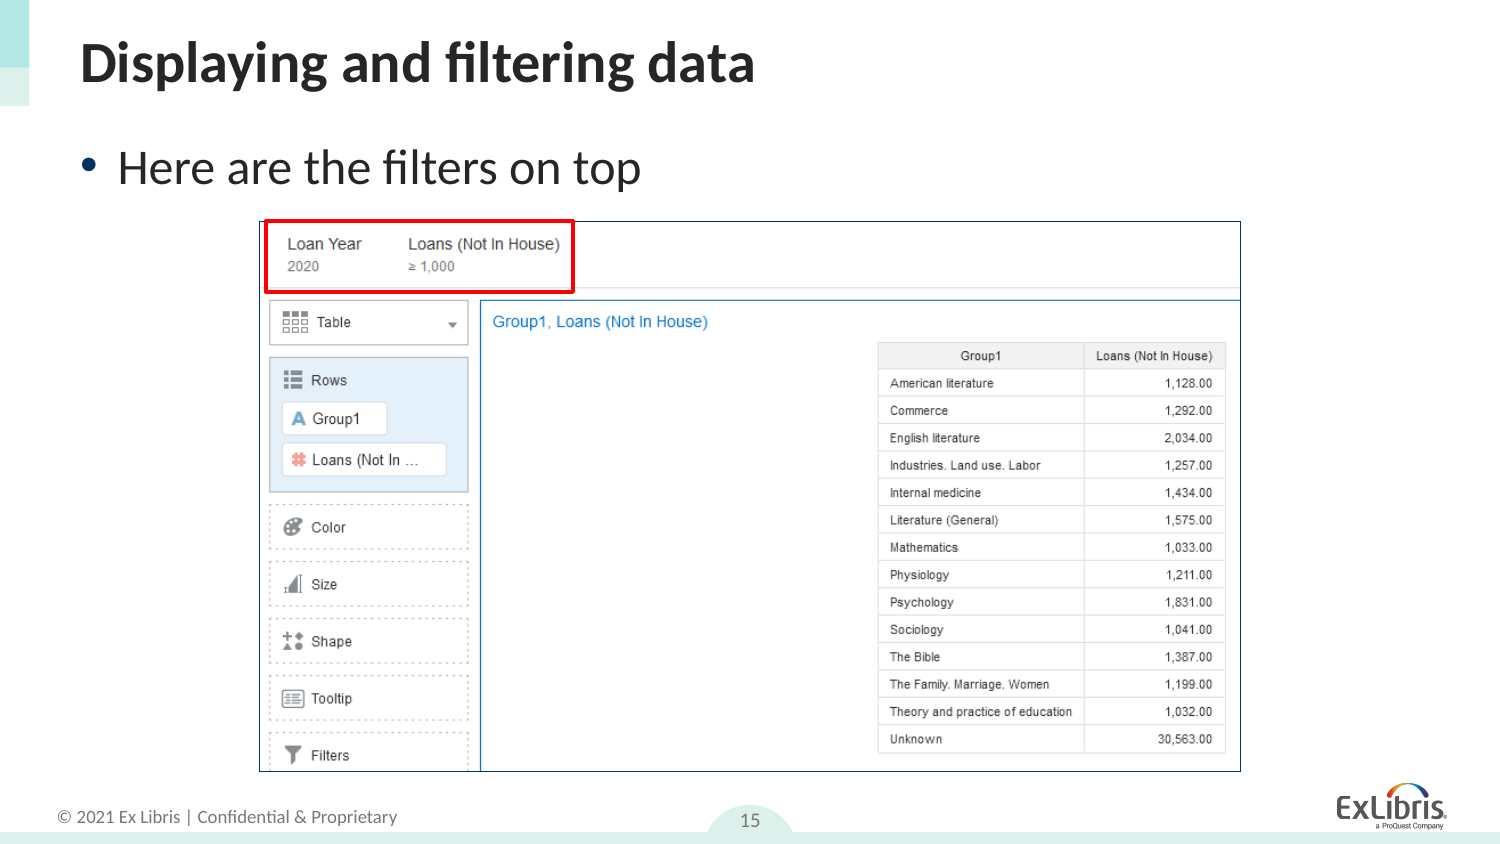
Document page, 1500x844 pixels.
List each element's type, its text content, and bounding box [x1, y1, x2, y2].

slide_number 15 [705, 789, 795, 844]
title Displaying and filtering data [64, 11, 1447, 107]
picture [259, 220, 1241, 772]
picture [1337, 783, 1447, 830]
list Here are the filters on top [64, 126, 1447, 221]
